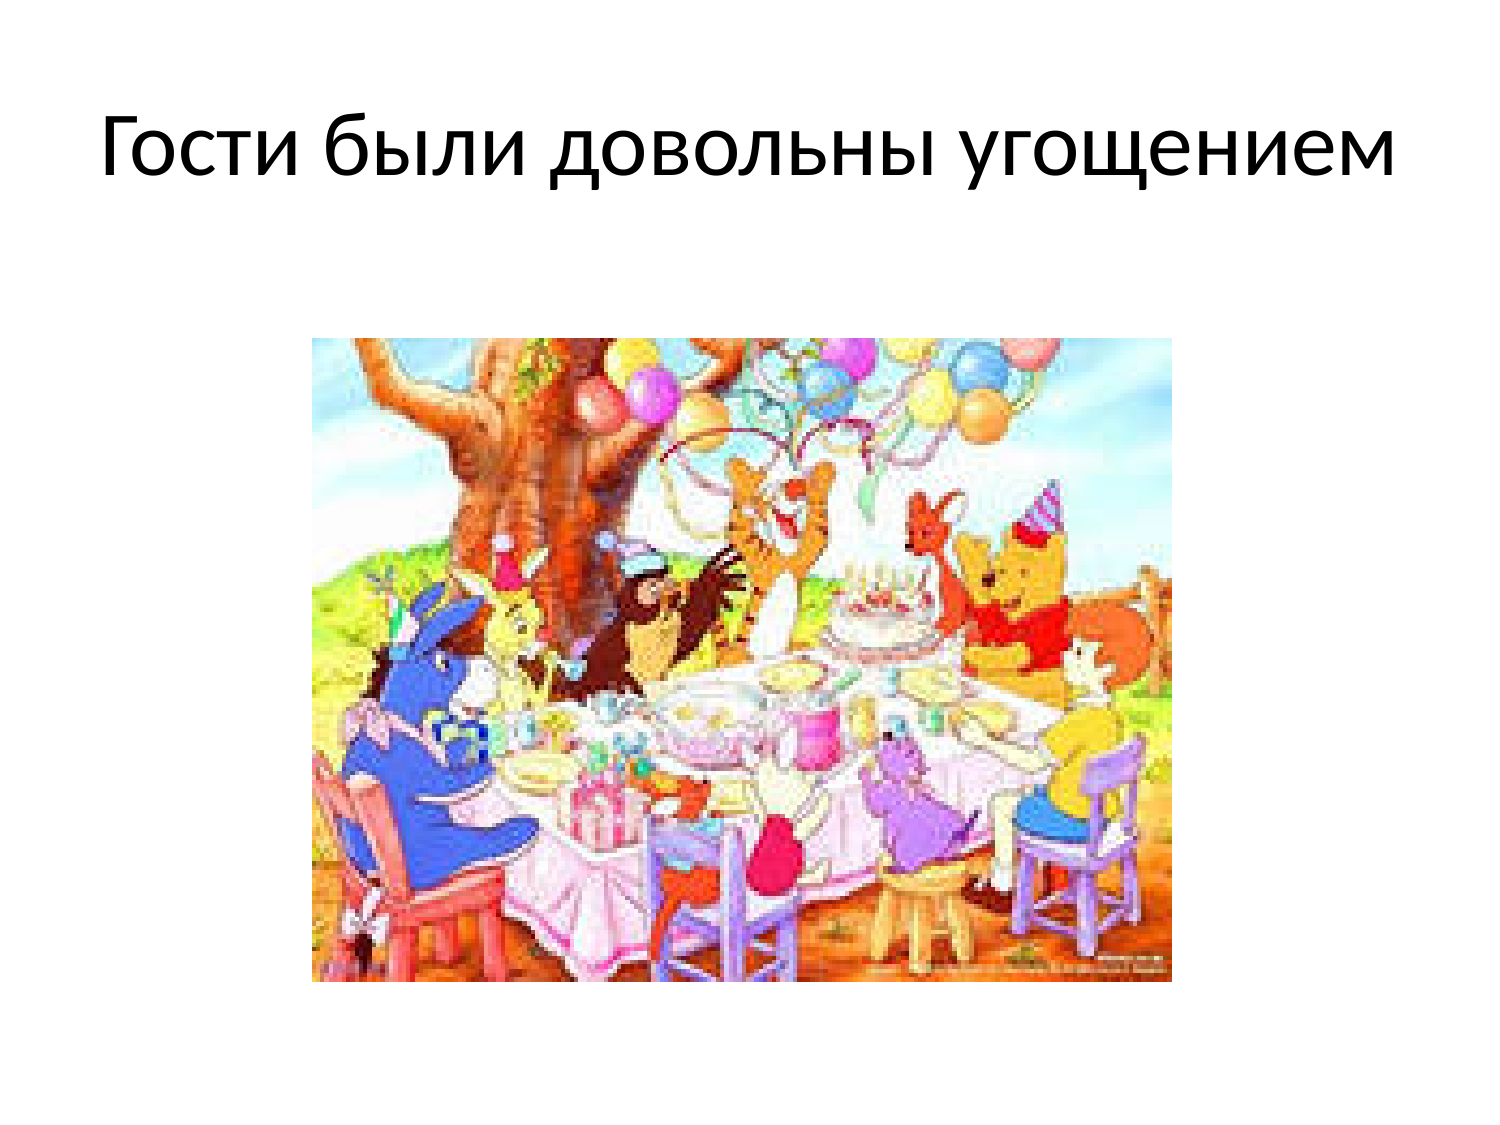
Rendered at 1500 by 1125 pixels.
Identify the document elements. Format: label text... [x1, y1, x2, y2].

title Гости были довольны угощением [75, 45, 1425, 233]
picture [312, 337, 1172, 982]
